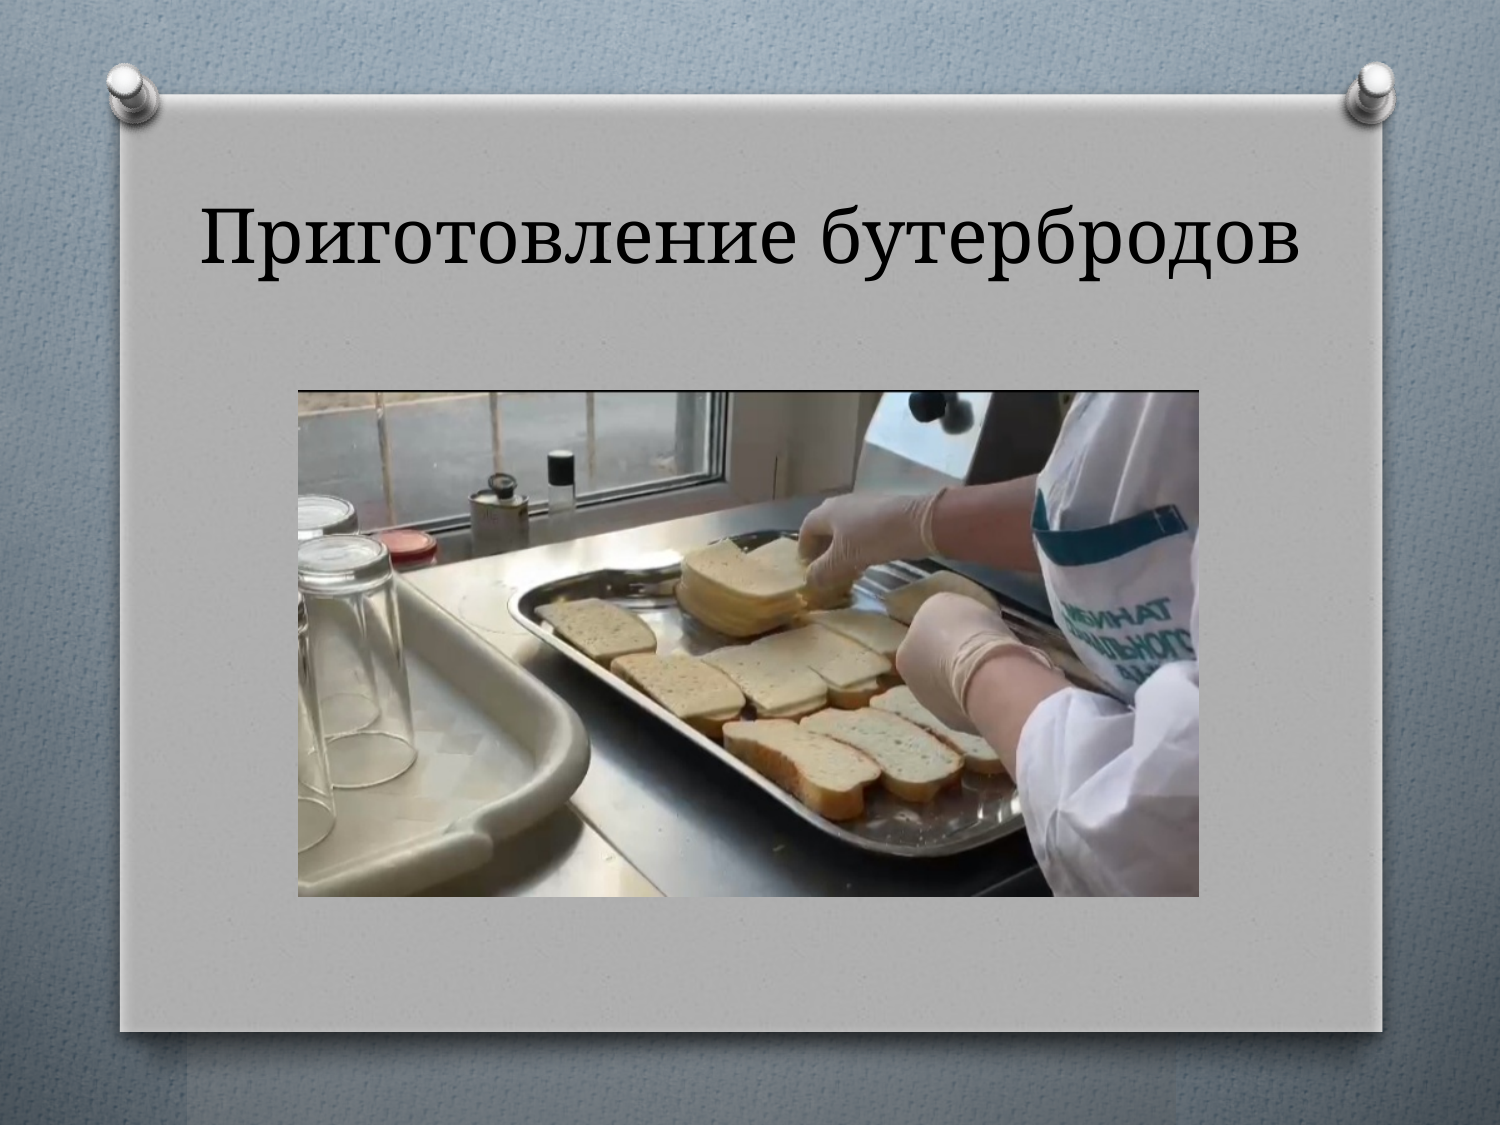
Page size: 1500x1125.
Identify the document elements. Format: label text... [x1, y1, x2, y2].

picture [1317, 35, 1439, 156]
title Приготовление бутербродов [179, 134, 1323, 332]
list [297, 389, 1199, 897]
picture [75, 29, 198, 153]
